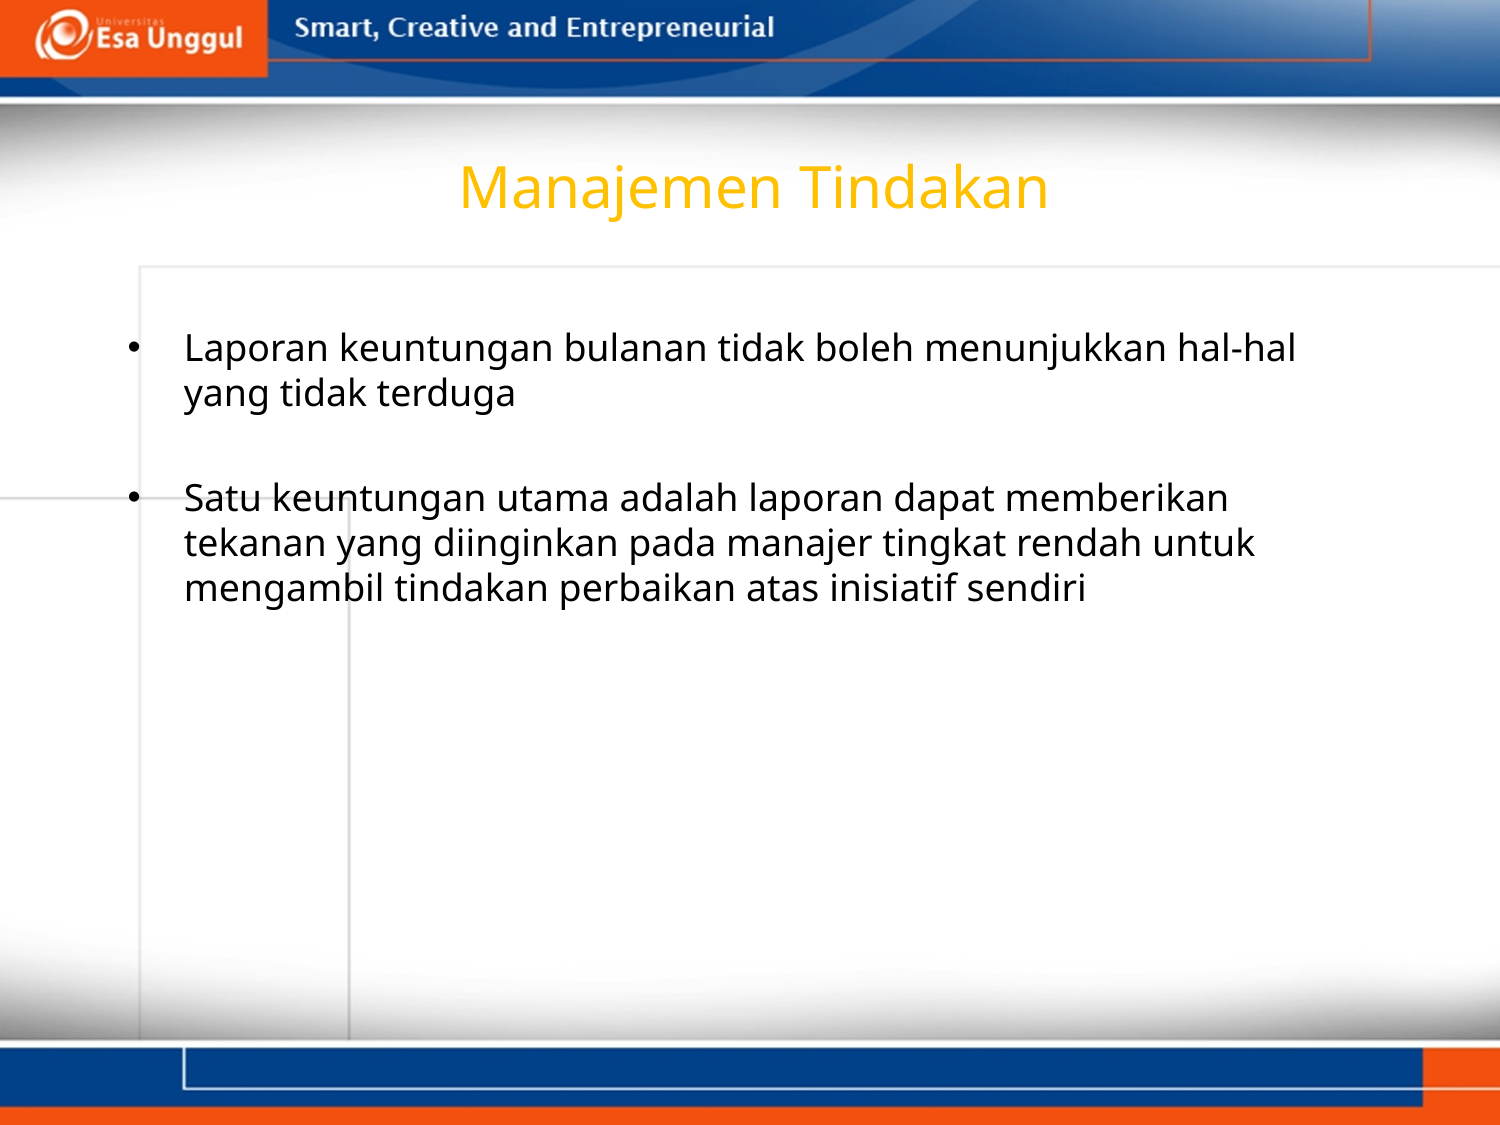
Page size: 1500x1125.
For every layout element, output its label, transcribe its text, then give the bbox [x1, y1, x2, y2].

picture [0, 0, 1500, 1125]
title Manajemen Tindakan [117, 105, 1393, 265]
list Laporan keuntungan bulanan tidak boleh menunjukkan hal-hal yang tidak terduga Satu keuntungan utama adalah laporan dapat memberikan tekanan yang diinginkan pada manajer tingkat rendah untuk mengambil tindakan perbaikan atas inisiatif sendiri [112, 316, 1388, 1000]
